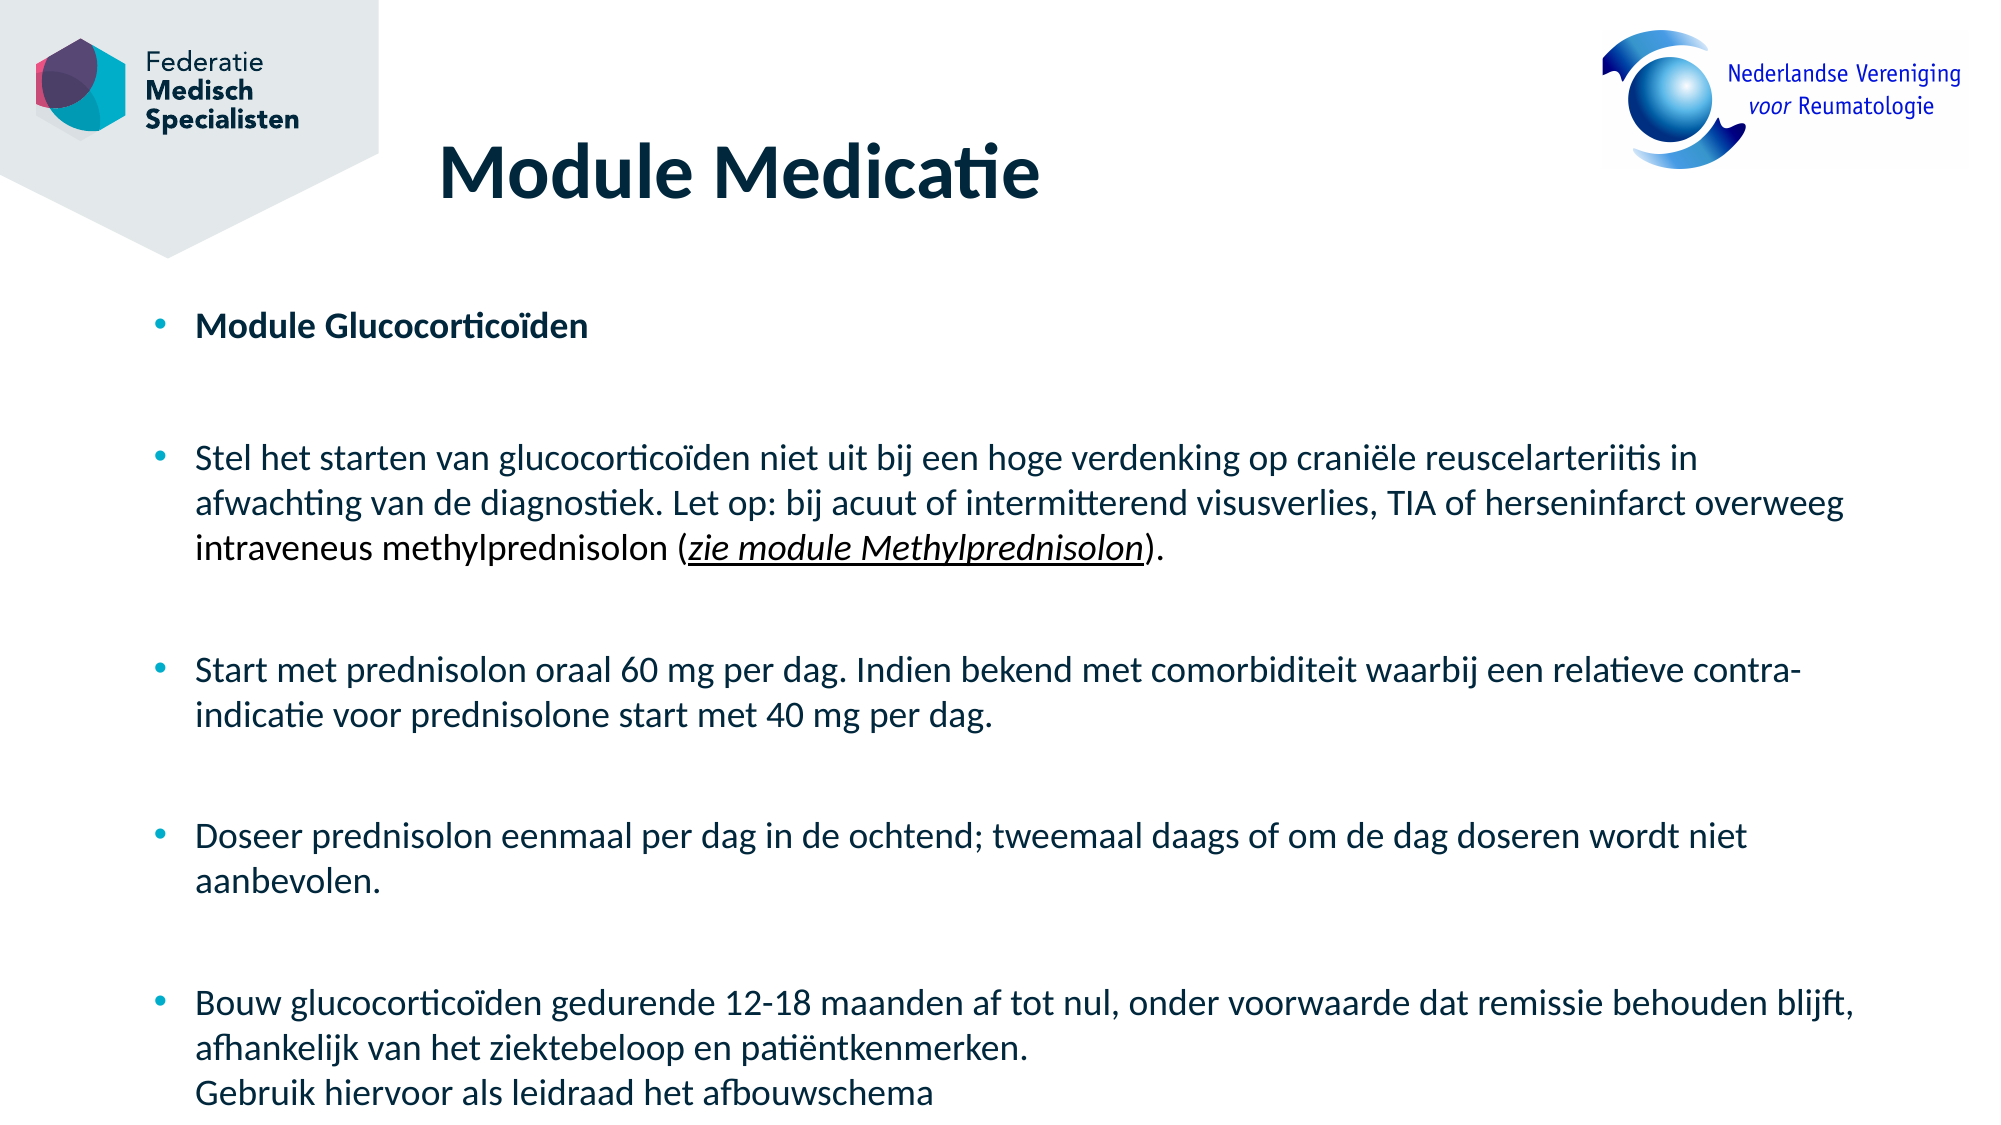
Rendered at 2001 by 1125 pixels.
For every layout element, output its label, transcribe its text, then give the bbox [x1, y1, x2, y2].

picture [1602, 30, 1969, 169]
title Module Medicatie [438, 60, 1603, 274]
list Module Glucocorticoïden Stel het starten van glucocorticoïden niet uit bij een hoge verdenking op craniële reuscelarteriitis in afwachting van de diagnostiek. Let op: bij acuut of intermitterend visusverlies, TIA of herseninfarct overweeg intraveneus methylprednisolon (zie module Methylprednisolon). Start met prednisolon oraal 60 mg per dag. Indien bekend met comorbiditeit waarbij een relatieve contra-indicatie voor prednisolone start met 40 mg per dag. Doseer prednisolon eenmaal per dag in de ochtend; tweemaal daags of om de dag doseren wordt niet aanbevolen. Bouw glucocorticoïden gedurende 12-18 maanden af tot nul, onder voorwaarde dat remissie behouden blijft, afhankelijk van het ziektebeloop en patiëntkenmerken. Gebruik hiervoor als leidraad het afbouwschema [153, 301, 1867, 1125]
